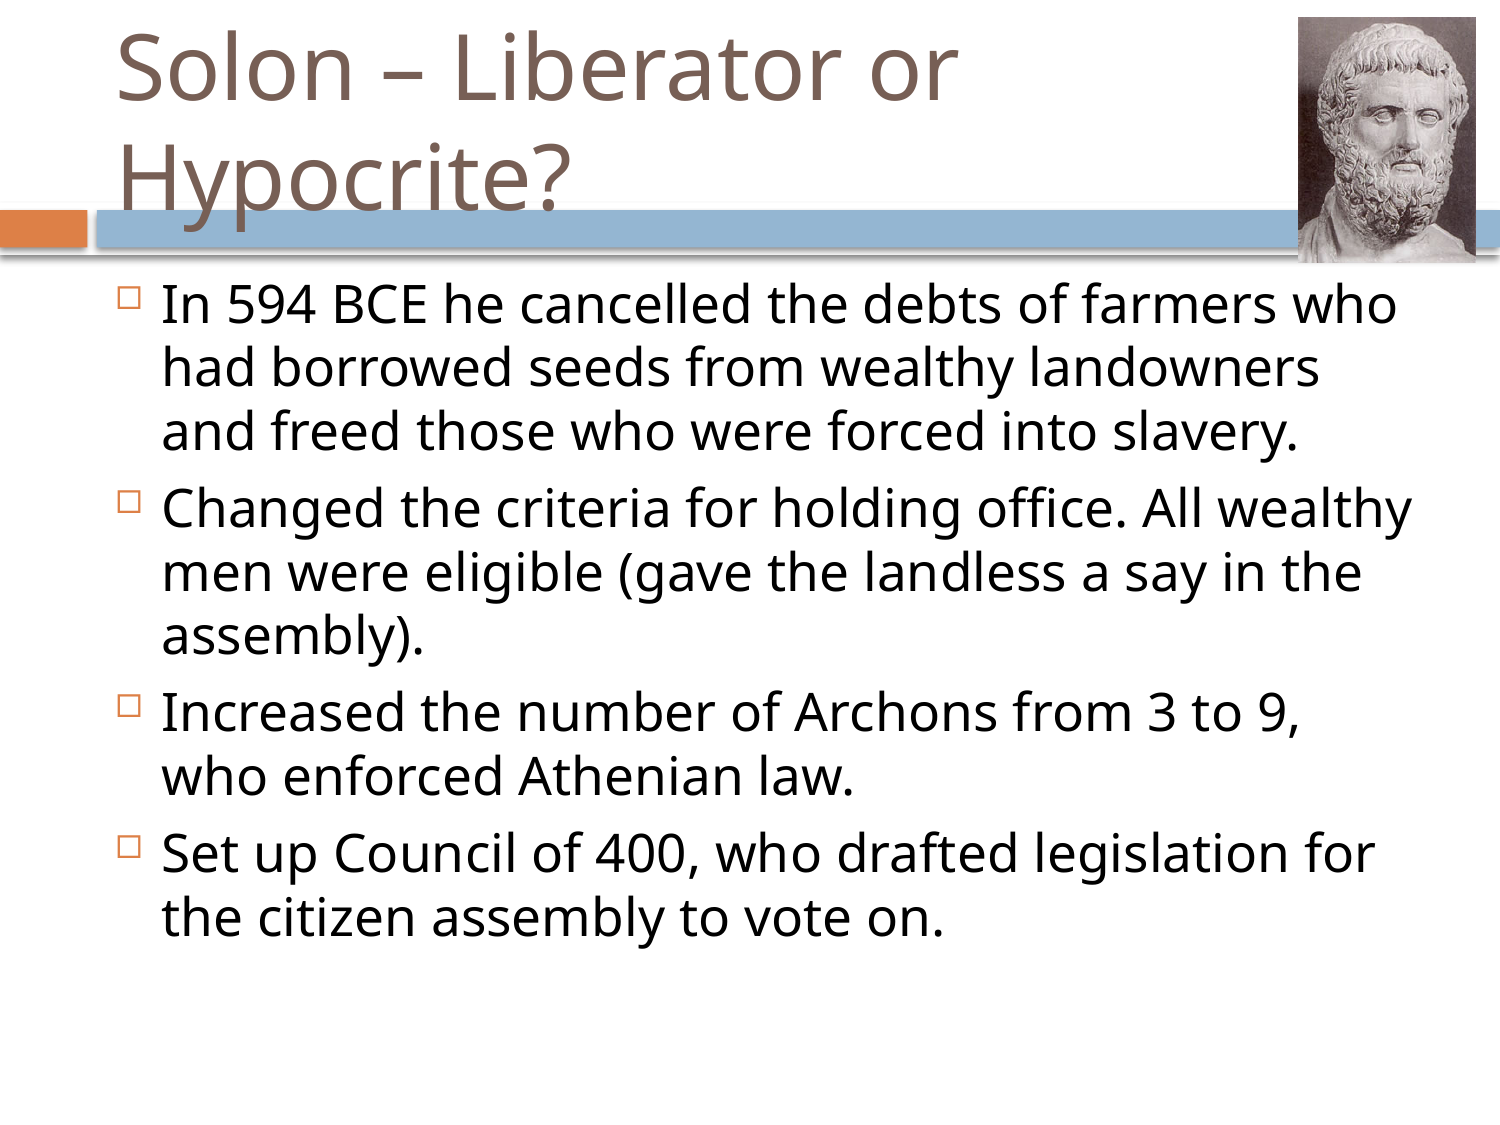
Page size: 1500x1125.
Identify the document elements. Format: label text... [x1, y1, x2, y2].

title Solon – Liberator or Hypocrite? [100, 37, 1292, 200]
list In 594 BCE he cancelled the debts of farmers who had borrowed seeds from wealthy landowners and freed those who were forced into slavery. Changed the criteria for holding office. All wealthy men were eligible (gave the landless a say in the assembly). Increased the number of Archons from 3 to 9, who enforced Athenian law. Set up Council of 400, who drafted legislation for the citizen assembly to vote on. [100, 262, 1438, 1000]
picture [1298, 17, 1476, 263]
